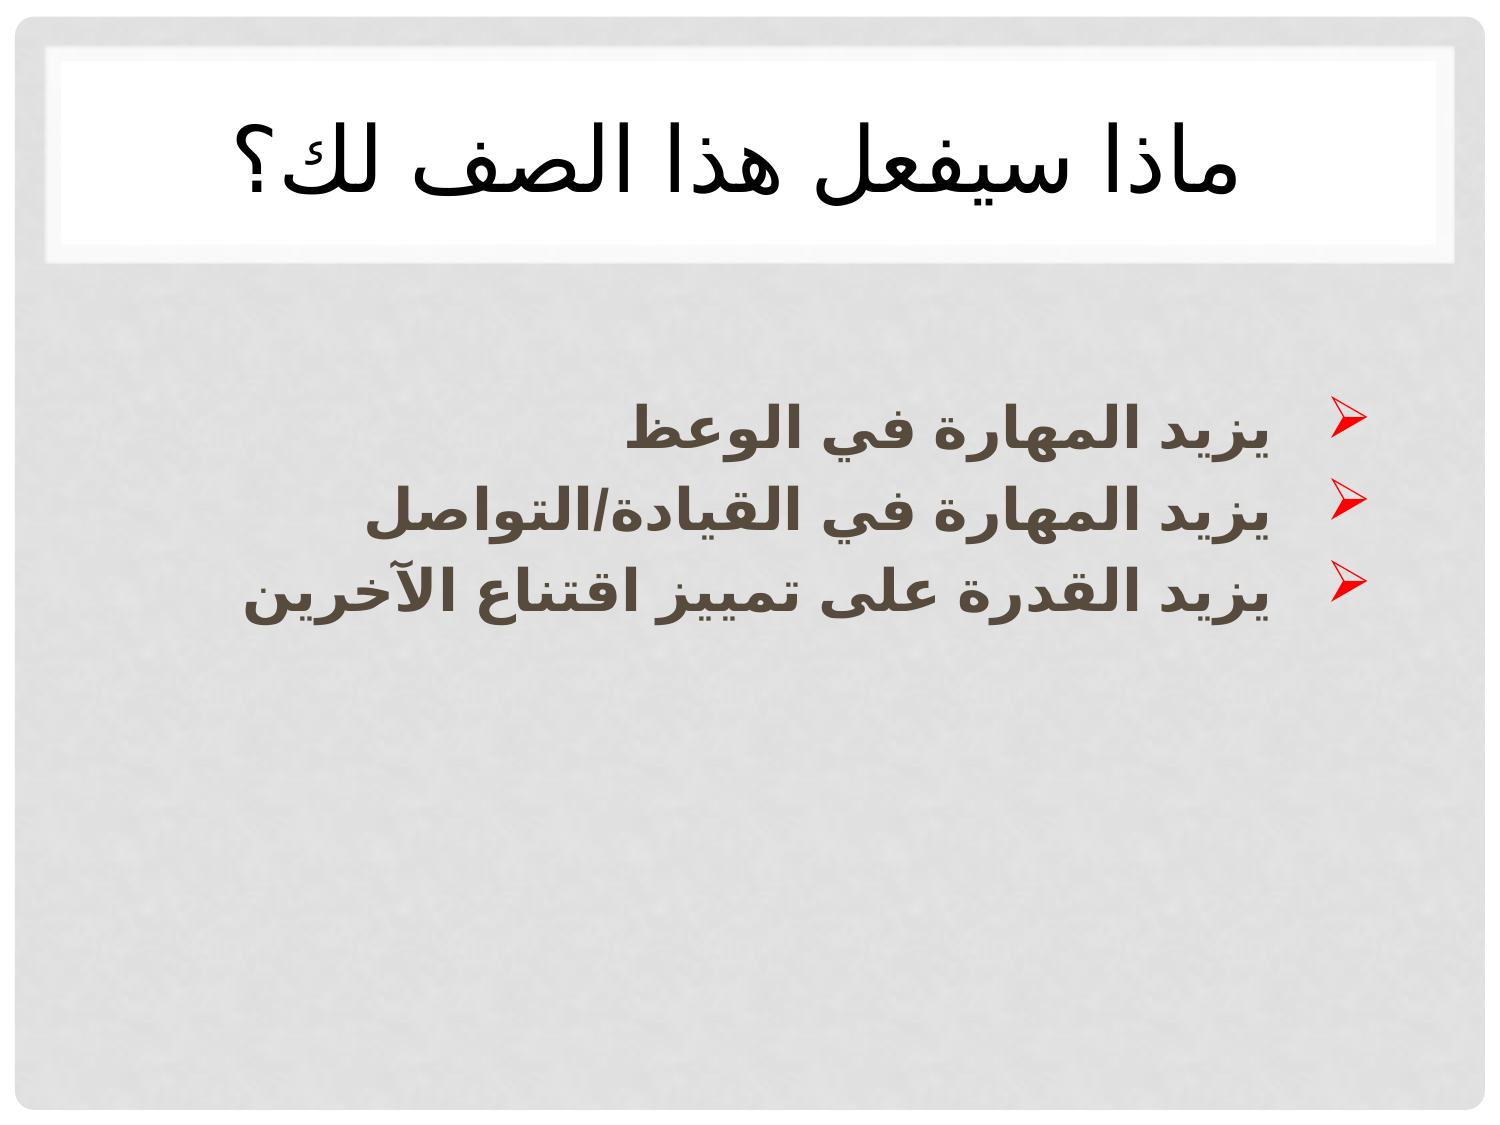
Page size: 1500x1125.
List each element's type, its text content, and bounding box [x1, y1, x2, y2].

title ماذا سيفعل هذا الصف لك؟ [87, 62, 1388, 250]
list يزيد المهارة في الوعظ يزيد المهارة في القيادة/التواصل يزيد القدرة على تمييز اقتناع الآخرين [87, 382, 1388, 963]
